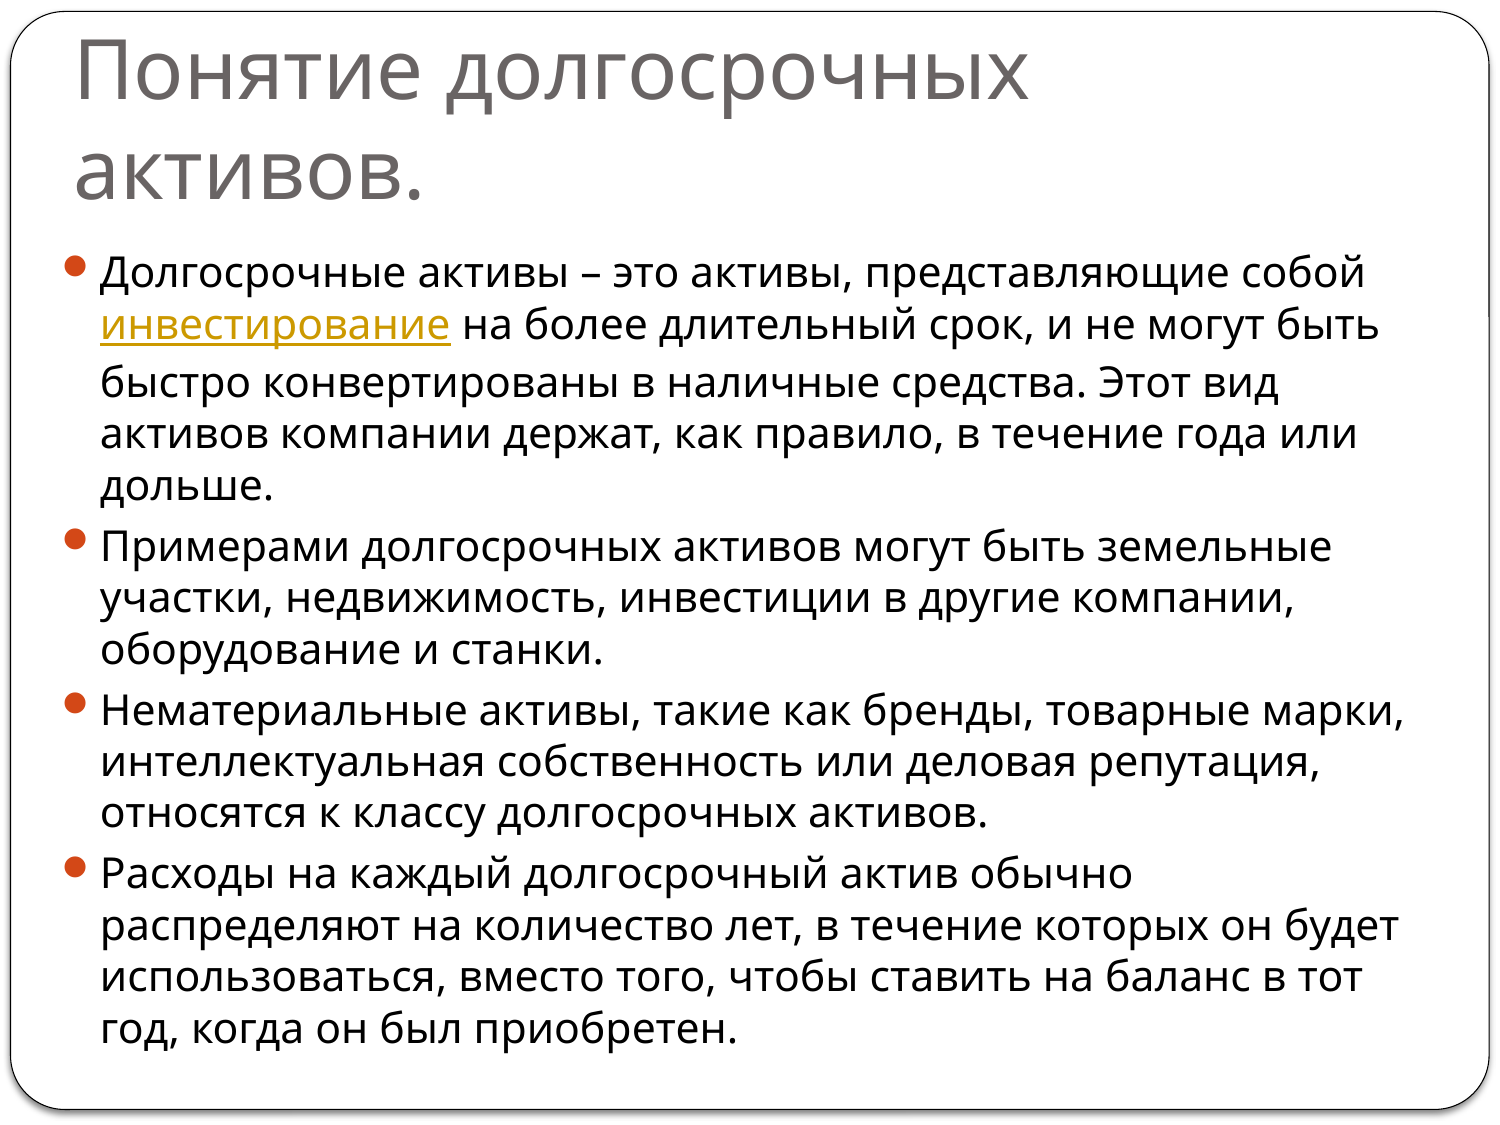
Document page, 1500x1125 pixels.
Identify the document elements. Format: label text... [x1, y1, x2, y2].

list Долгосрочные активы – это активы, представляющие собой инвестирование на более длительный срок, и не могут быть быстро конвертированы в наличные средства. Этот вид активов компании держат, как правило, в течение года или дольше. Примерами долгосрочных активов могут быть земельные участки, недвижимость, инвестиции в другие компании, оборудование и станки. Нематериальные активы, такие как бренды, товарные марки, интеллектуальная собственность или деловая репутация, относятся к классу долгосрочных активов. Расходы на каждый долгосрочный актив обычно распределяют на количество лет, в течение которых он будет использоваться, вместо того, чтобы ставить на баланс в тот год, когда он был приобретен. [46, 237, 1425, 1067]
title Понятие долгосрочных активов. [58, 58, 1402, 232]
